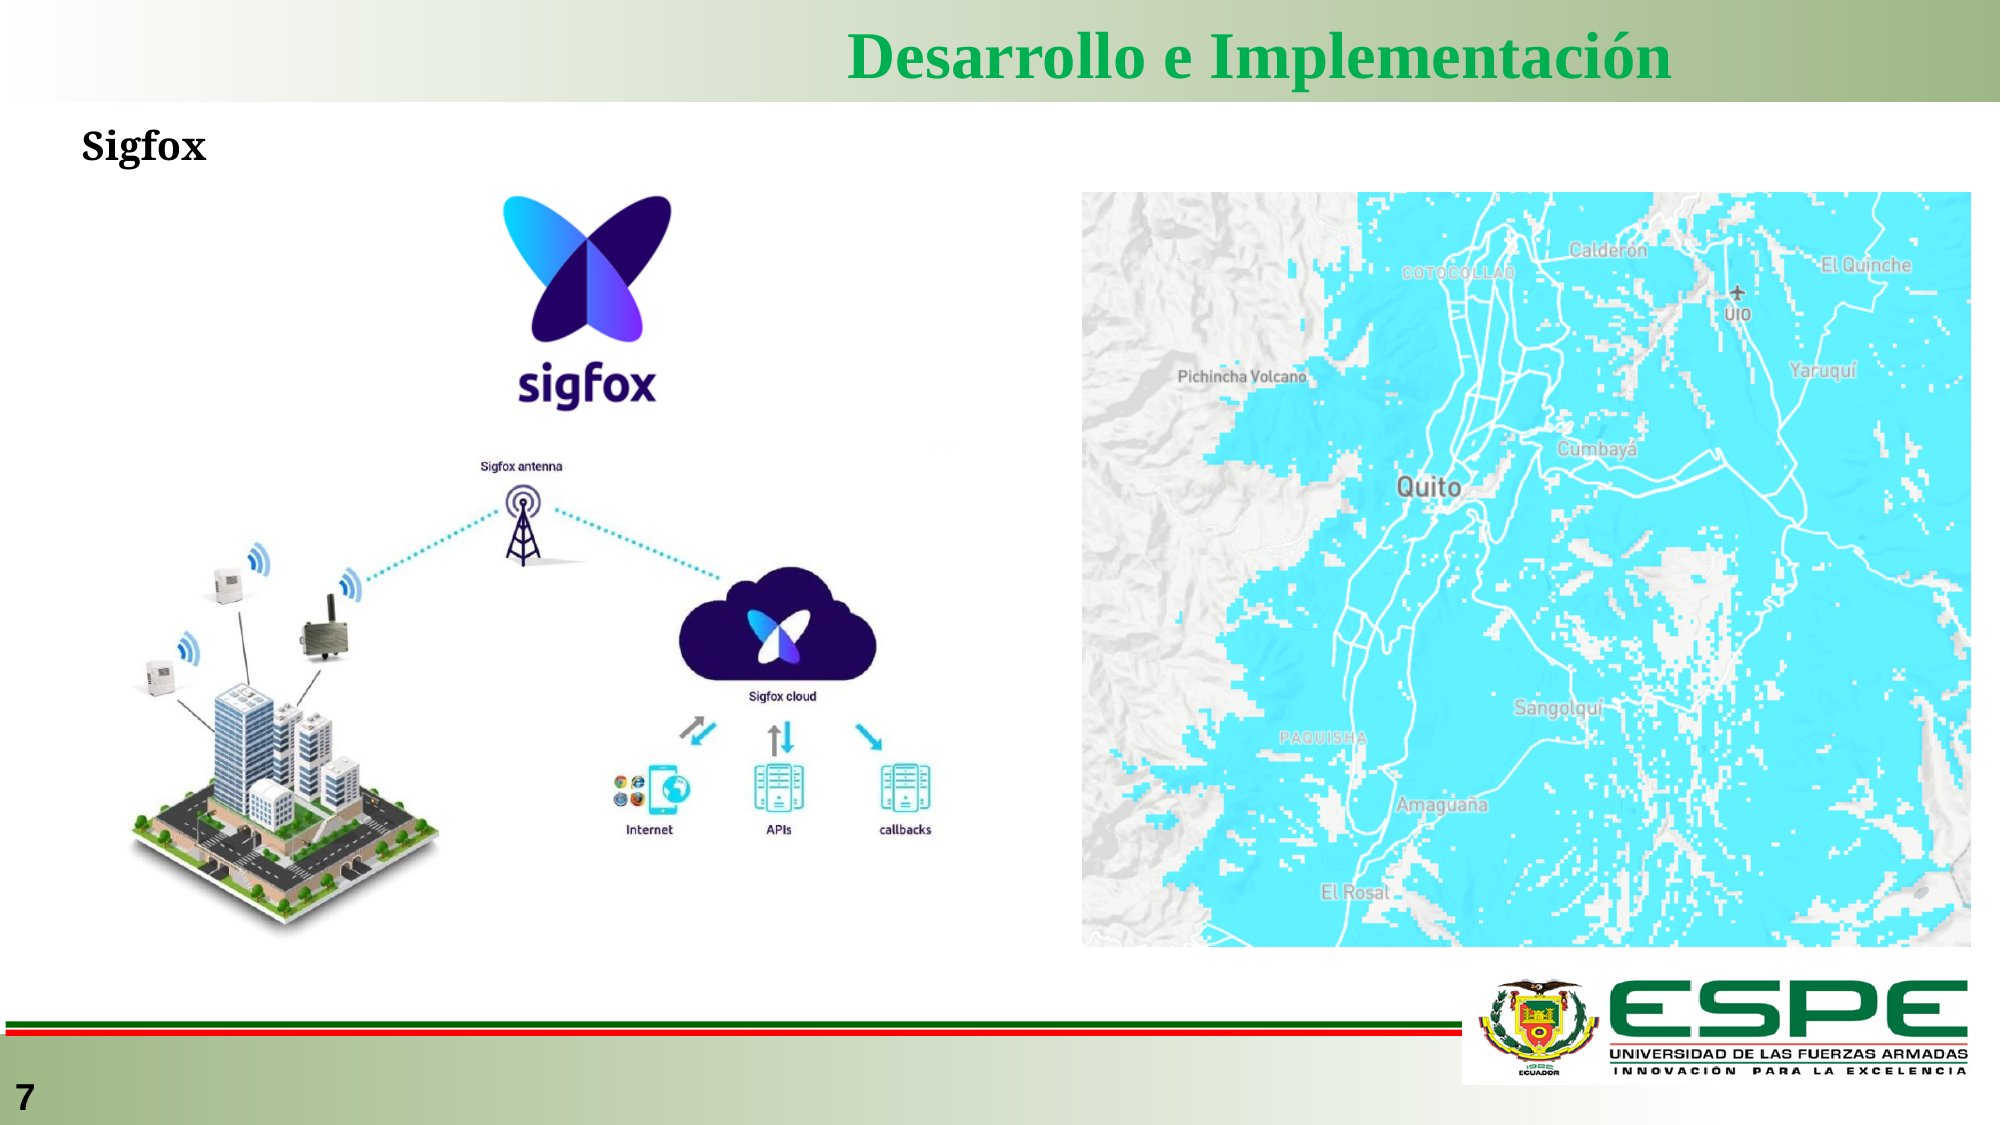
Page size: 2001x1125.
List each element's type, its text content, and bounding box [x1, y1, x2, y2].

picture [115, 444, 955, 953]
picture [1082, 191, 1971, 947]
text_box 7 [0, 1065, 116, 1125]
picture [463, 191, 711, 416]
text_box Sigfox [66, 108, 1284, 188]
text_box Desarrollo e Implementación [338, 4, 1689, 193]
picture [1462, 965, 1977, 1085]
